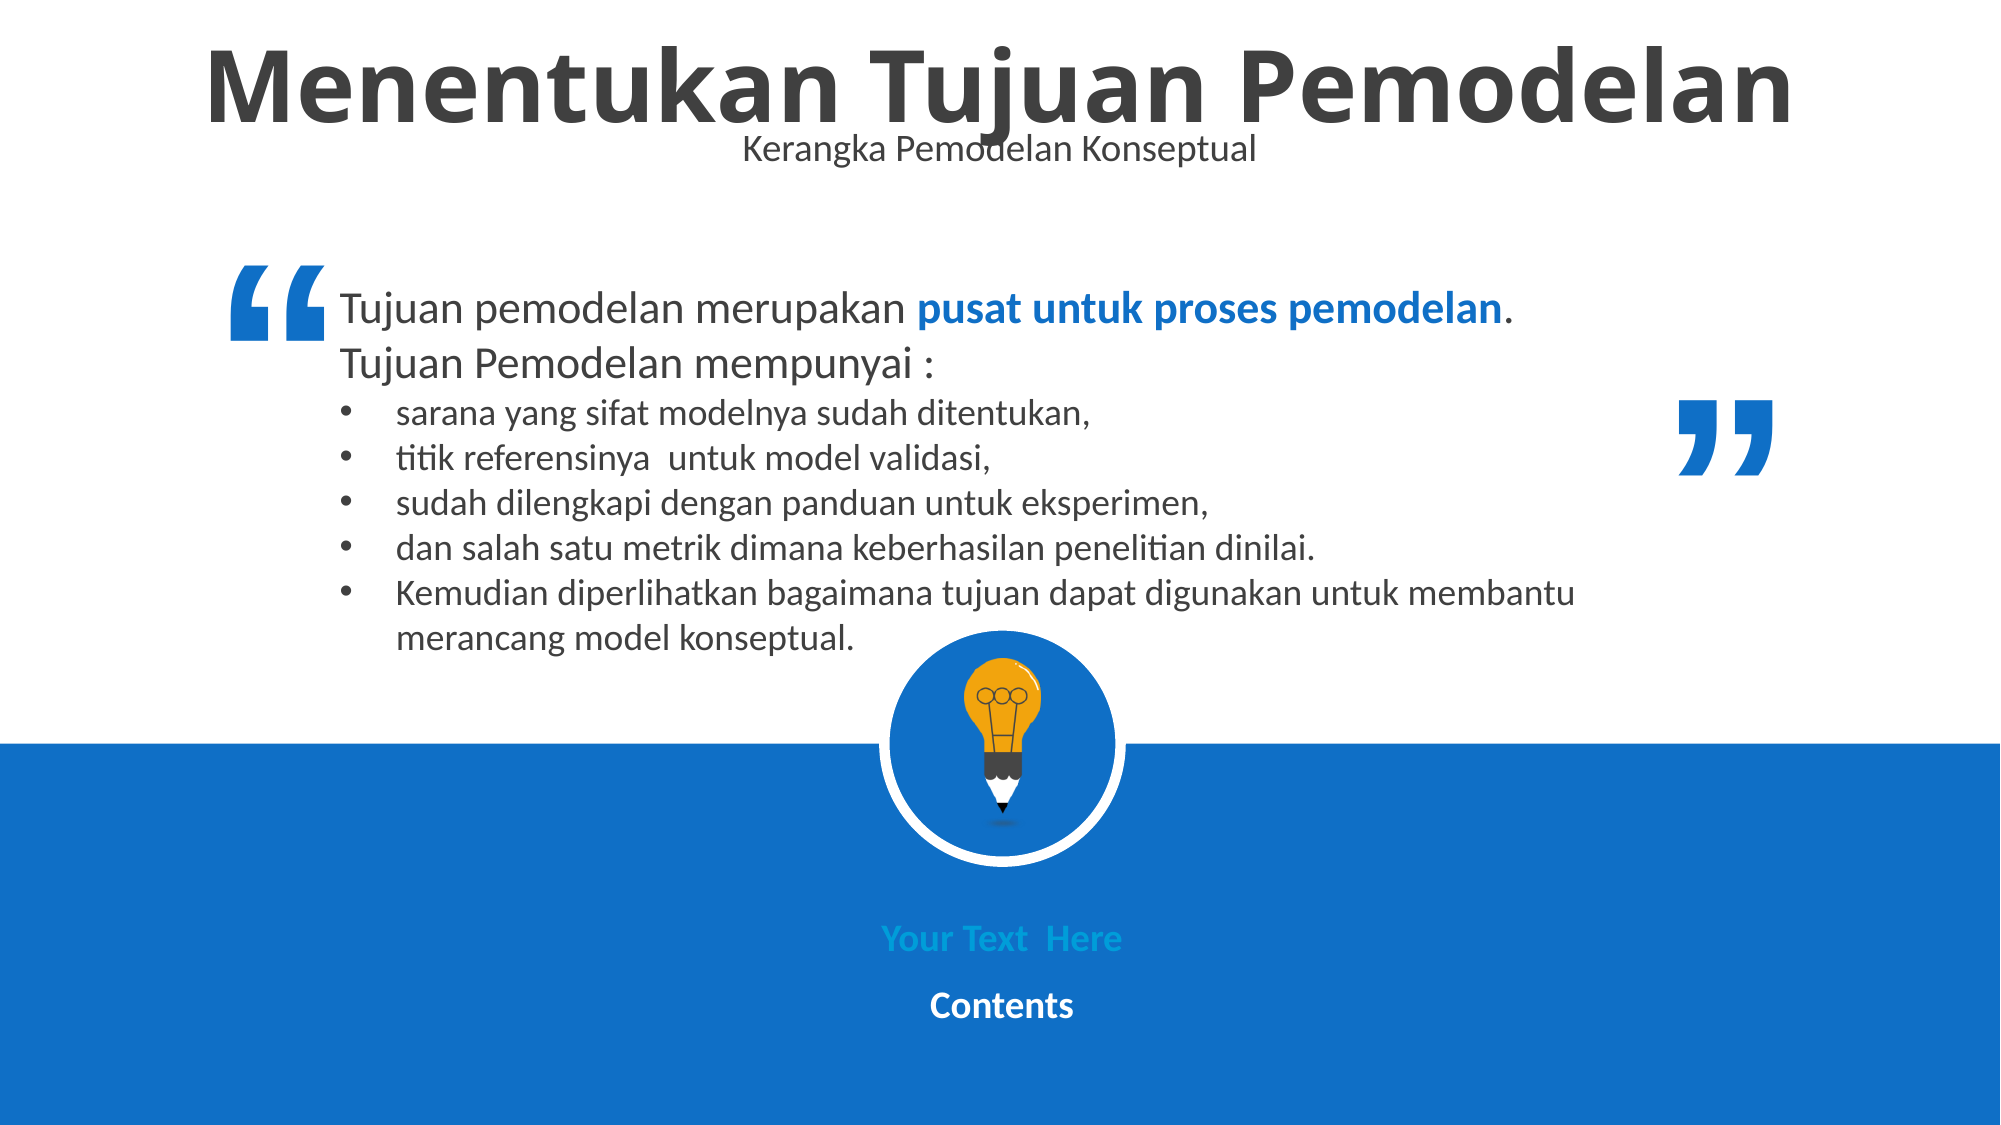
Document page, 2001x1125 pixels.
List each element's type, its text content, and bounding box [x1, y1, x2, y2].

text_box “ [1643, 231, 1807, 567]
text_box “ [196, 175, 360, 511]
list Kerangka Pemodelan Konseptual [0, 117, 2000, 181]
list Menentukan Tujuan Pemodelan [0, 26, 2000, 117]
text_box Your Text Here [820, 905, 1184, 968]
text_box Contents [820, 972, 1184, 1035]
picture [964, 666, 1041, 829]
text_box Tujuan pemodelan merupakan pusat untuk proses pemodelan. Tujuan Pemodelan mempunyai : sarana yang sifat modelnya sudah ditentukan, titik referensinya untuk model validasi, sudah dilengkapi dengan panduan untuk eksperimen, dan salah satu metrik dimana keberhasilan penelitian dinilai. Kemudian diperlihatkan bagaimana tujuan dapat digunakan untuk membantu merancang model konseptual. [324, 270, 1680, 666]
